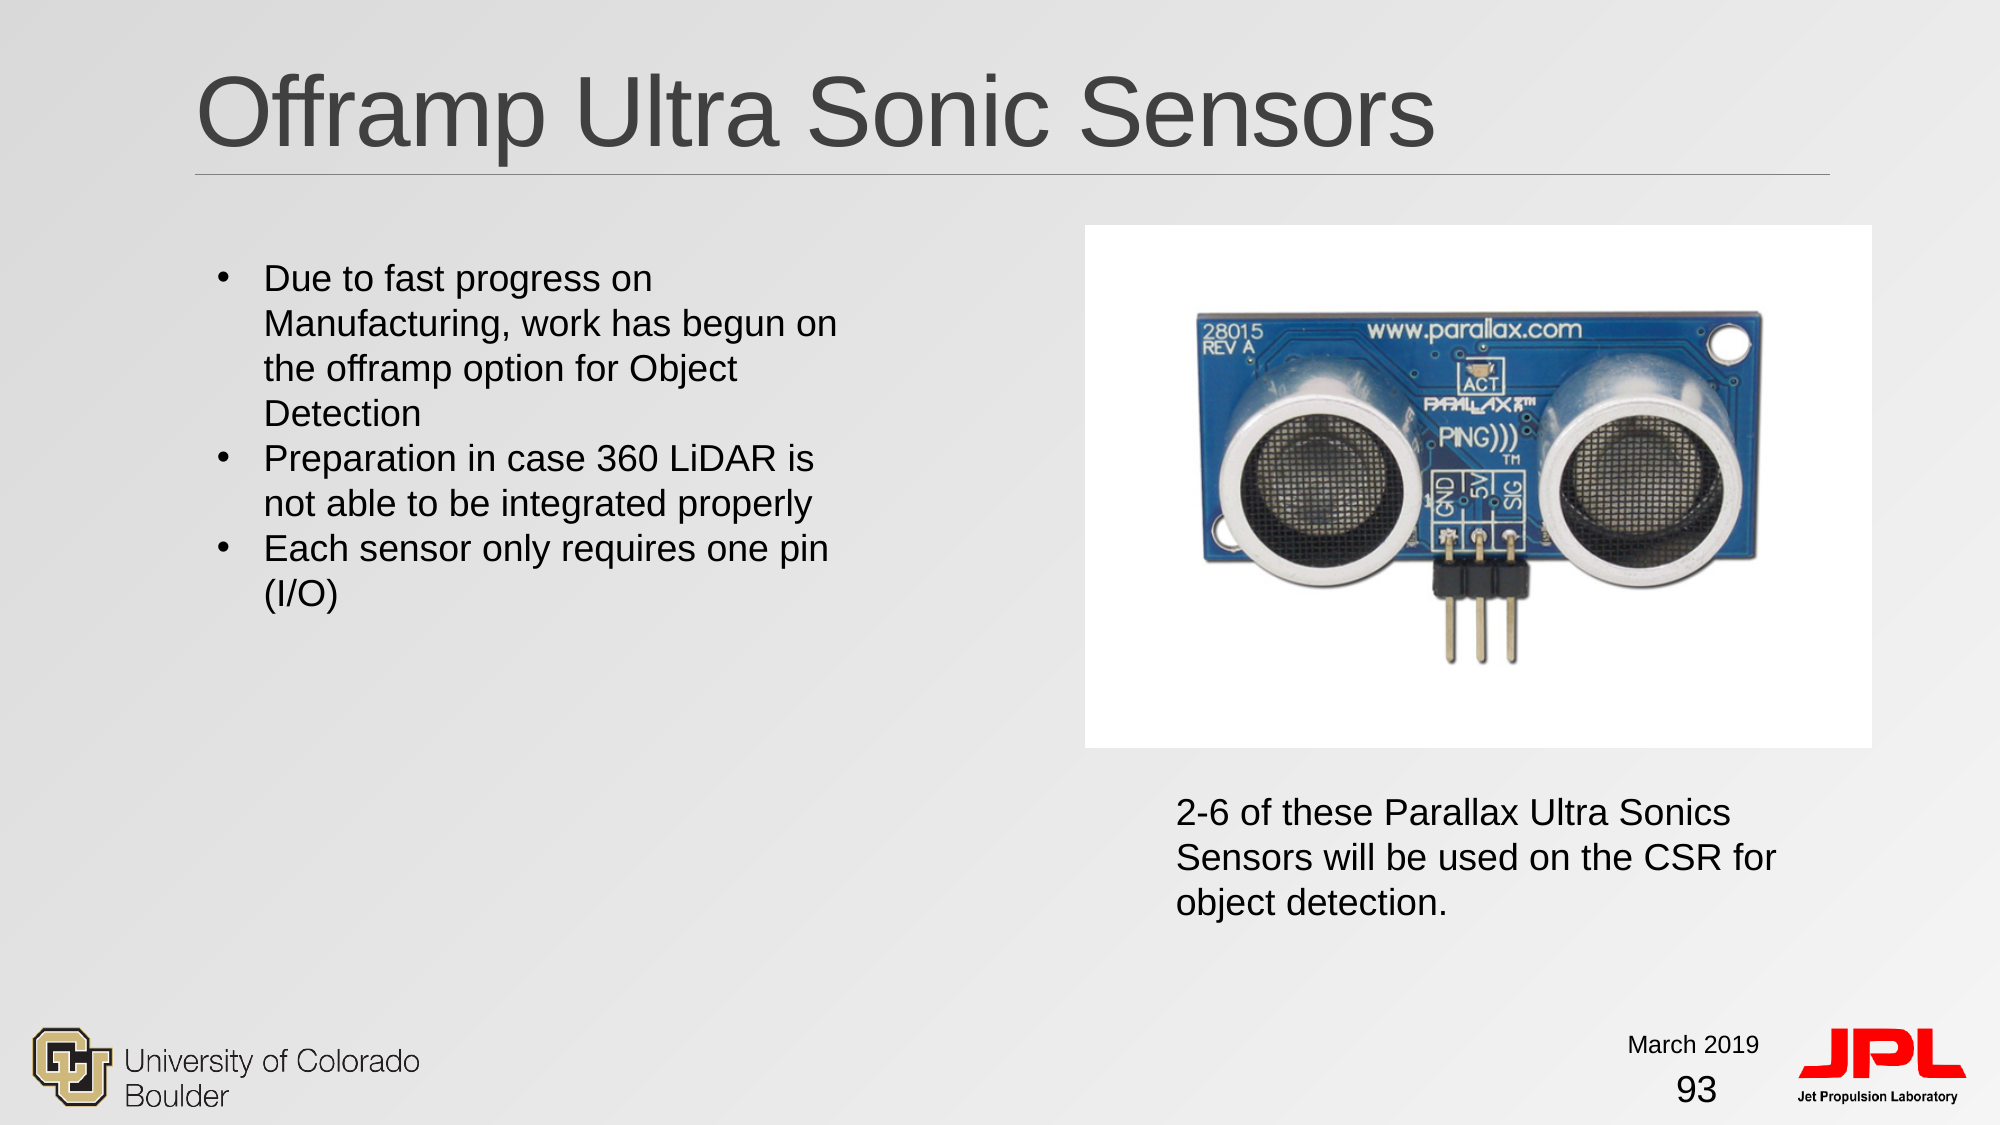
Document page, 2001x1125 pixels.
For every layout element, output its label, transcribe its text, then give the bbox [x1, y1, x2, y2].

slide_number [1566, 1021, 1775, 1056]
picture [32, 1027, 419, 1107]
picture [1795, 1027, 2001, 1107]
slide_number 93 [1661, 1058, 1775, 1118]
title Offramp Ultra Sonic Sensors [180, 47, 1830, 175]
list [1084, 225, 1872, 748]
text_box 2-6 of these Parallax Ultra Sonics Sensors will be used on the CSR for object detection. [1160, 780, 1810, 931]
text_box Due to fast progress on Manufacturing, work has begun on the offramp option for Object Detection Preparation in case 360 LiDAR is not able to be integrated properly Each sensor only requires one pin (I/O) [201, 246, 887, 667]
